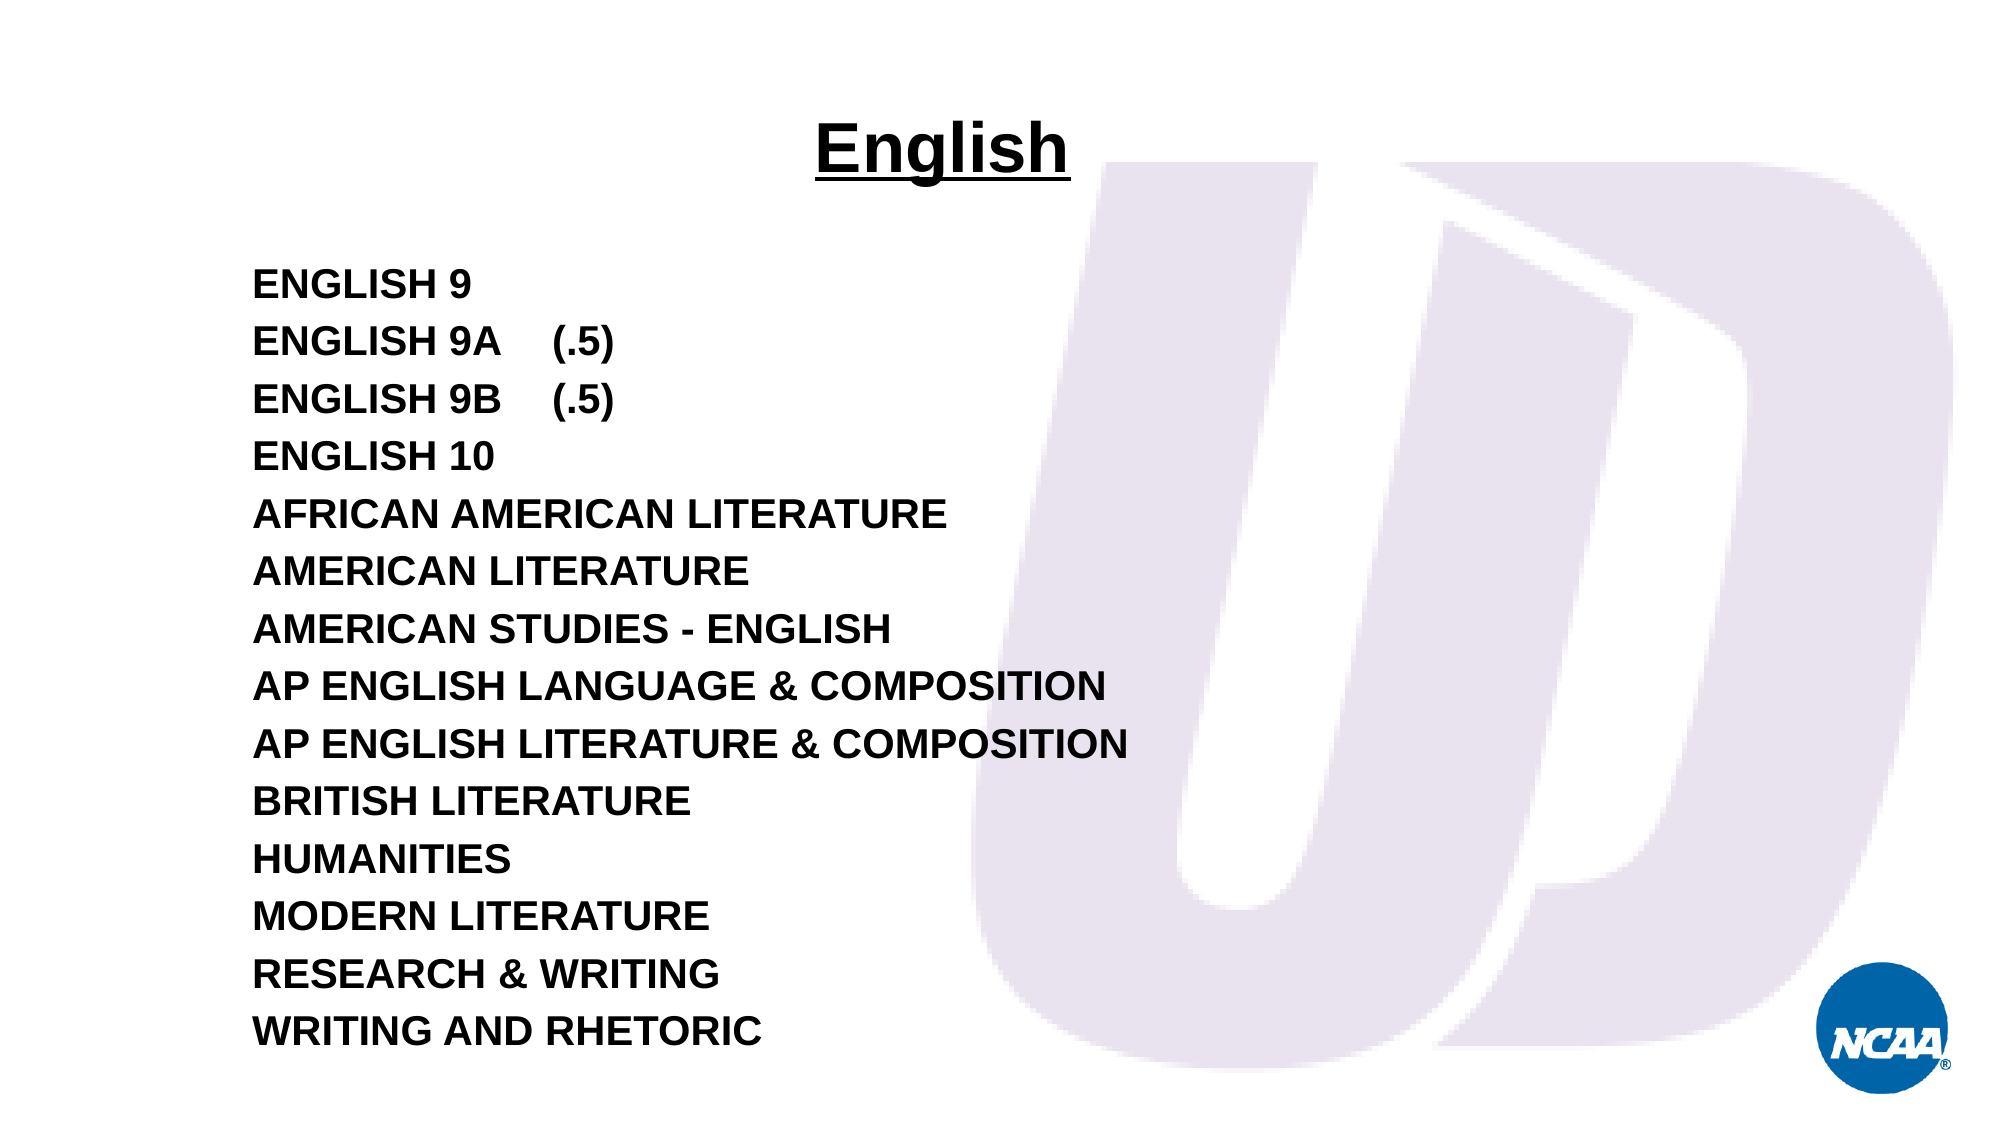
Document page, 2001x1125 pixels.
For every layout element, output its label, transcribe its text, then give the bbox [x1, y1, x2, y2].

text_box [258, 1036, 472, 1125]
text_box ENGLISH 9 ENGLISH 9A (.5) ENGLISH 9B (.5) ENGLISH 10 AFRICAN AMERICAN LITERATURE AMERICAN LITERATURE AMERICAN STUDIES - ENGLISH AP ENGLISH LANGUAGE & COMPOSITION AP ENGLISH LITERATURE & COMPOSITION BRITISH LITERATURE HUMANITIES MODERN LITERATURE RESEARCH & WRITING WRITING AND RHETORIC [237, 233, 472, 1036]
picture [477, 161, 2000, 1125]
text_box English [214, 87, 1672, 269]
